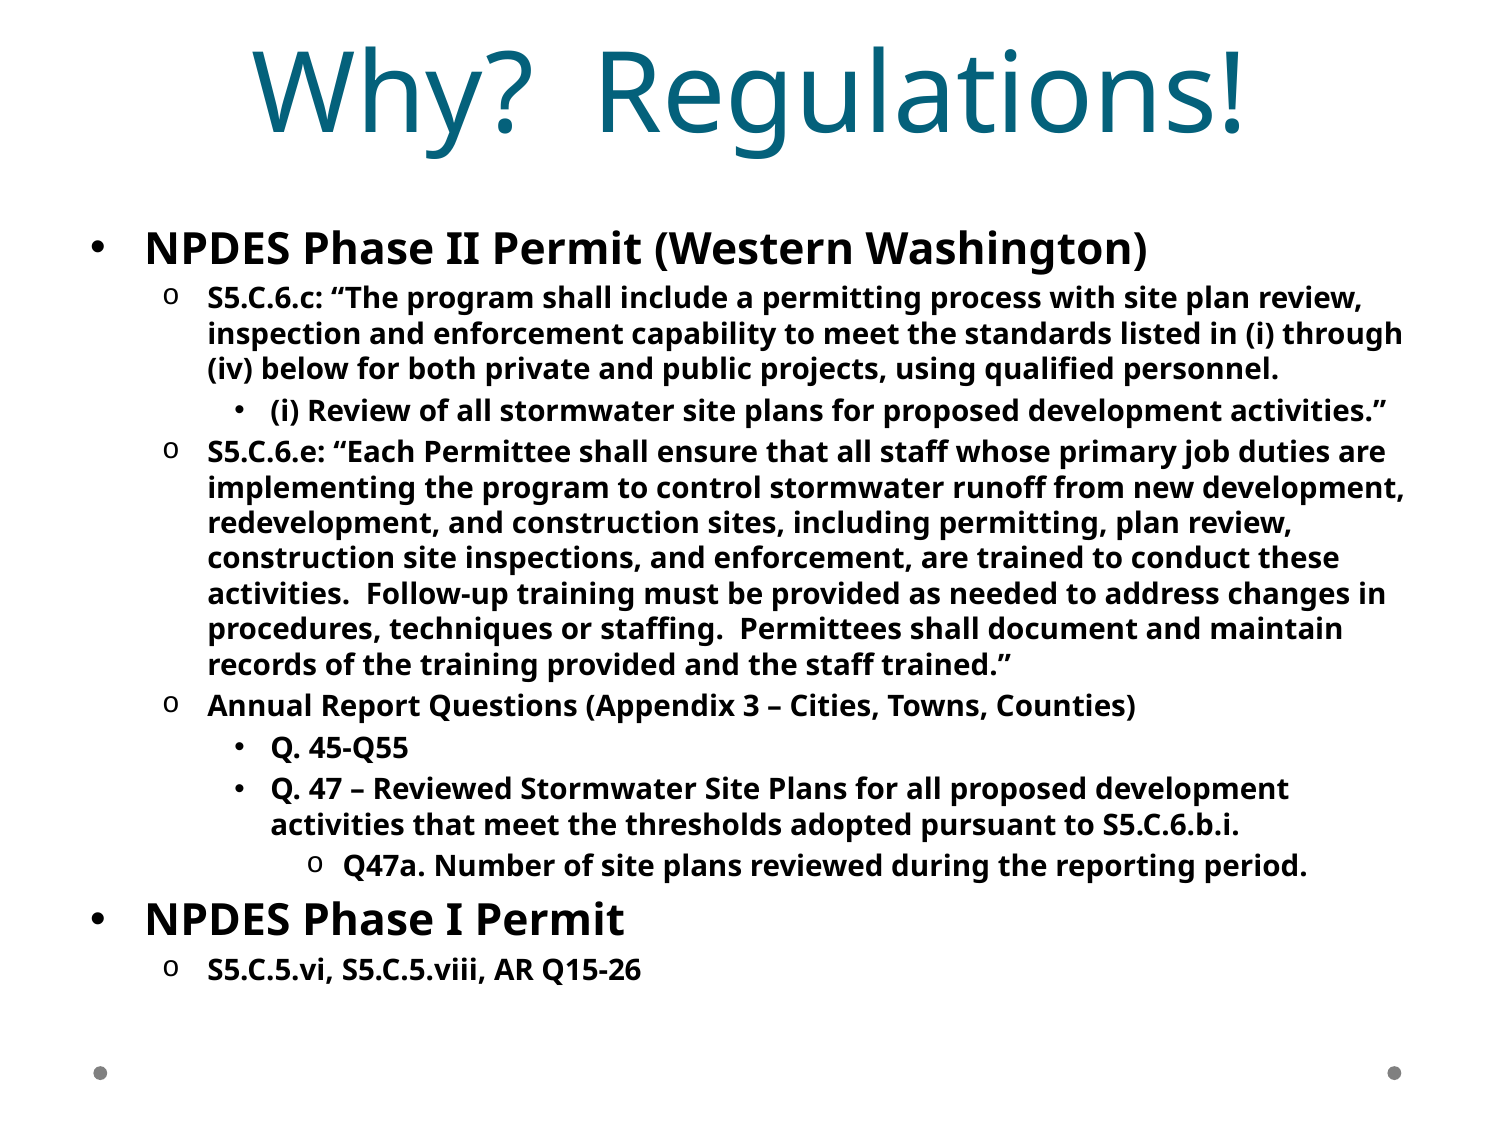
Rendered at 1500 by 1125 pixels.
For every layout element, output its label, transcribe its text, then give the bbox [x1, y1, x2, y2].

title Why? Regulations! [75, 0, 1425, 163]
list NPDES Phase II Permit (Western Washington) S5.C.6.c: “The program shall include a permitting process with site plan review, inspection and enforcement capability to meet the standards listed in (i) through (iv) below for both private and public projects, using qualified personnel. (i) Review of all stormwater site plans for proposed development activities.” S5.C.6.e: “Each Permittee shall ensure that all staff whose primary job duties are implementing the program to control stormwater runoff from new development, redevelopment, and construction sites, including permitting, plan review, construction site inspections, and enforcement, are trained to conduct these activities. Follow-up training must be provided as needed to address changes in procedures, techniques or staffing. Permittees shall document and maintain records of the training provided and the staff trained.” Annual Report Questions (Appendix 3 – Cities, Towns, Counties) Q. 45-Q55 Q. 47 – Reviewed Stormwater Site Plans for all proposed development activities that meet the thresholds adopted pursuant to S5.C.6.b.i. Q47a. Number of site plans reviewed during the reporting period. NPDES Phase I Permit S5.C.5.vi, S5.C.5.viii, AR Q15-26 [75, 212, 1425, 1005]
